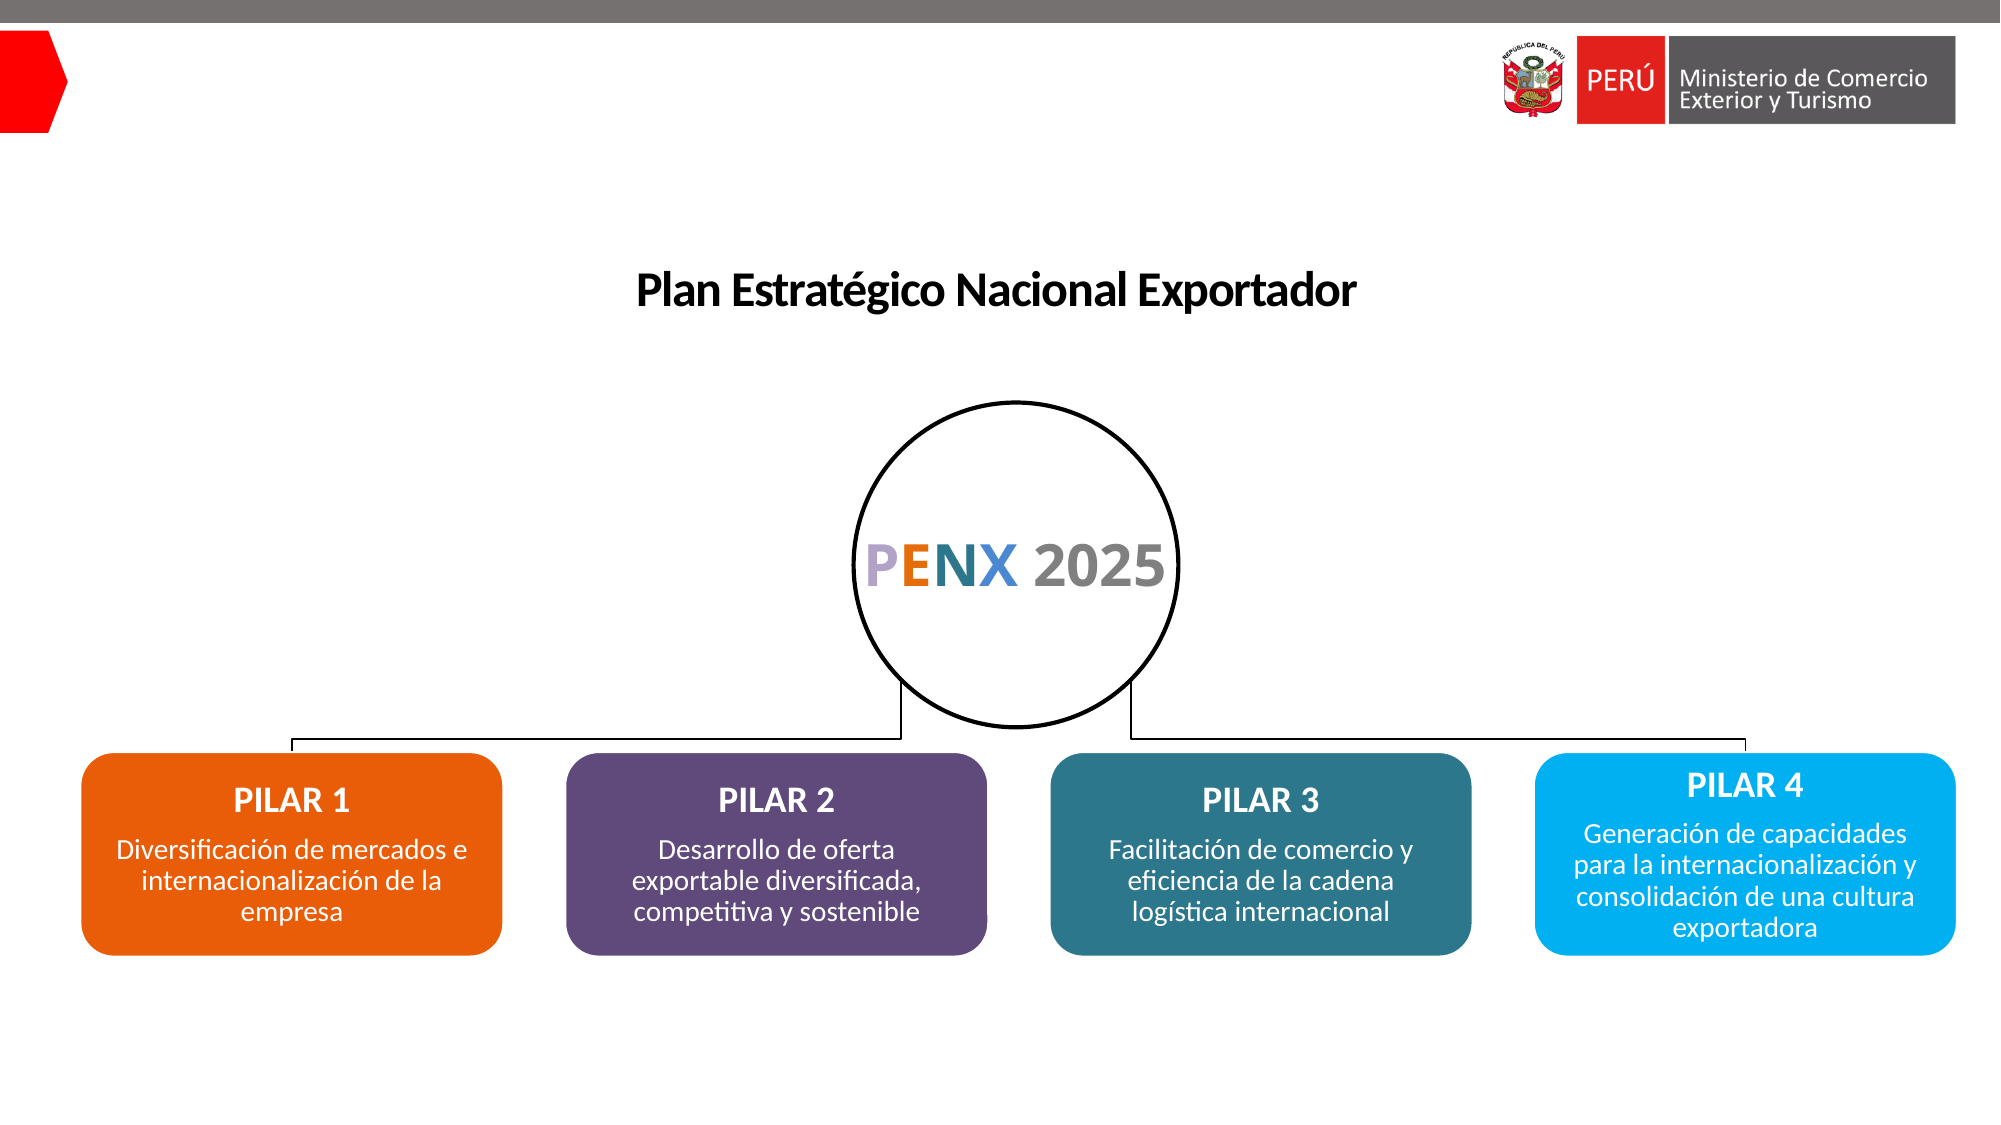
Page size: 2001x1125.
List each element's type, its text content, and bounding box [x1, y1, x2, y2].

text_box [1532, 750, 1958, 958]
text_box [1402, 408, 1474, 1023]
text_box [858, 606, 1174, 728]
text_box Plan Estratégico Nacional Exportador [596, 232, 1398, 349]
text_box [0, 0, 2000, 23]
text_box [0, 29, 69, 134]
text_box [633, 750, 990, 958]
text_box PENX 2025 [827, 520, 1202, 606]
text_box [859, 402, 1173, 520]
picture [1485, 32, 1959, 127]
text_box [79, 750, 505, 958]
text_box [560, 410, 633, 1021]
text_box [1048, 750, 1402, 958]
